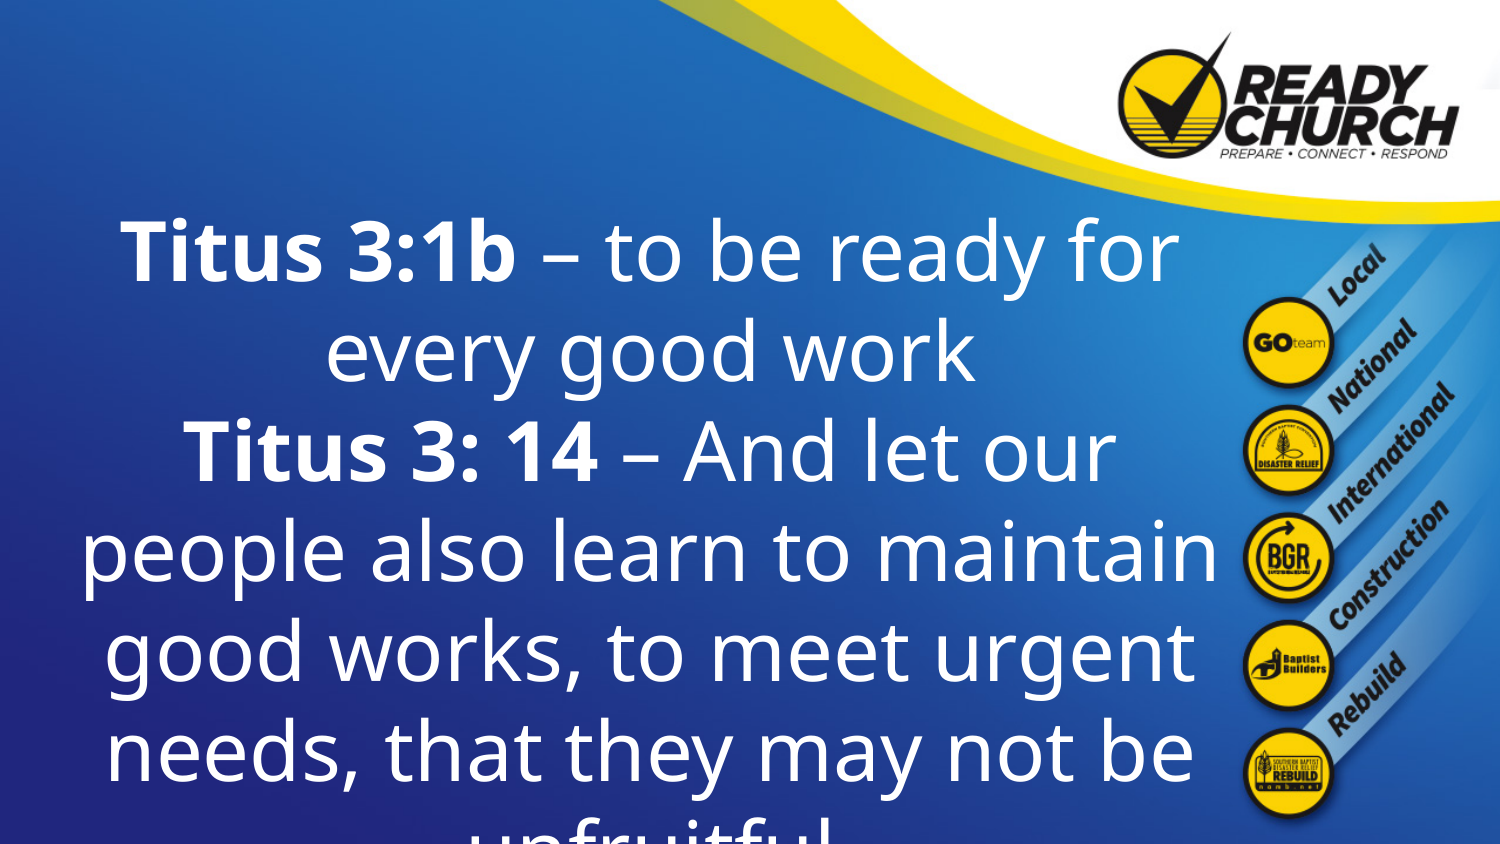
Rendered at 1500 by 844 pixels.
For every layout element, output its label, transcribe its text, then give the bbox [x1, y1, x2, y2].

picture [0, 0, 1500, 844]
text_box Titus 3:1b – to be ready for every good work Titus 3: 14 – And let our people also learn to maintain good works, to meet urgent needs, that they may not be unfruitful [44, 190, 1257, 844]
